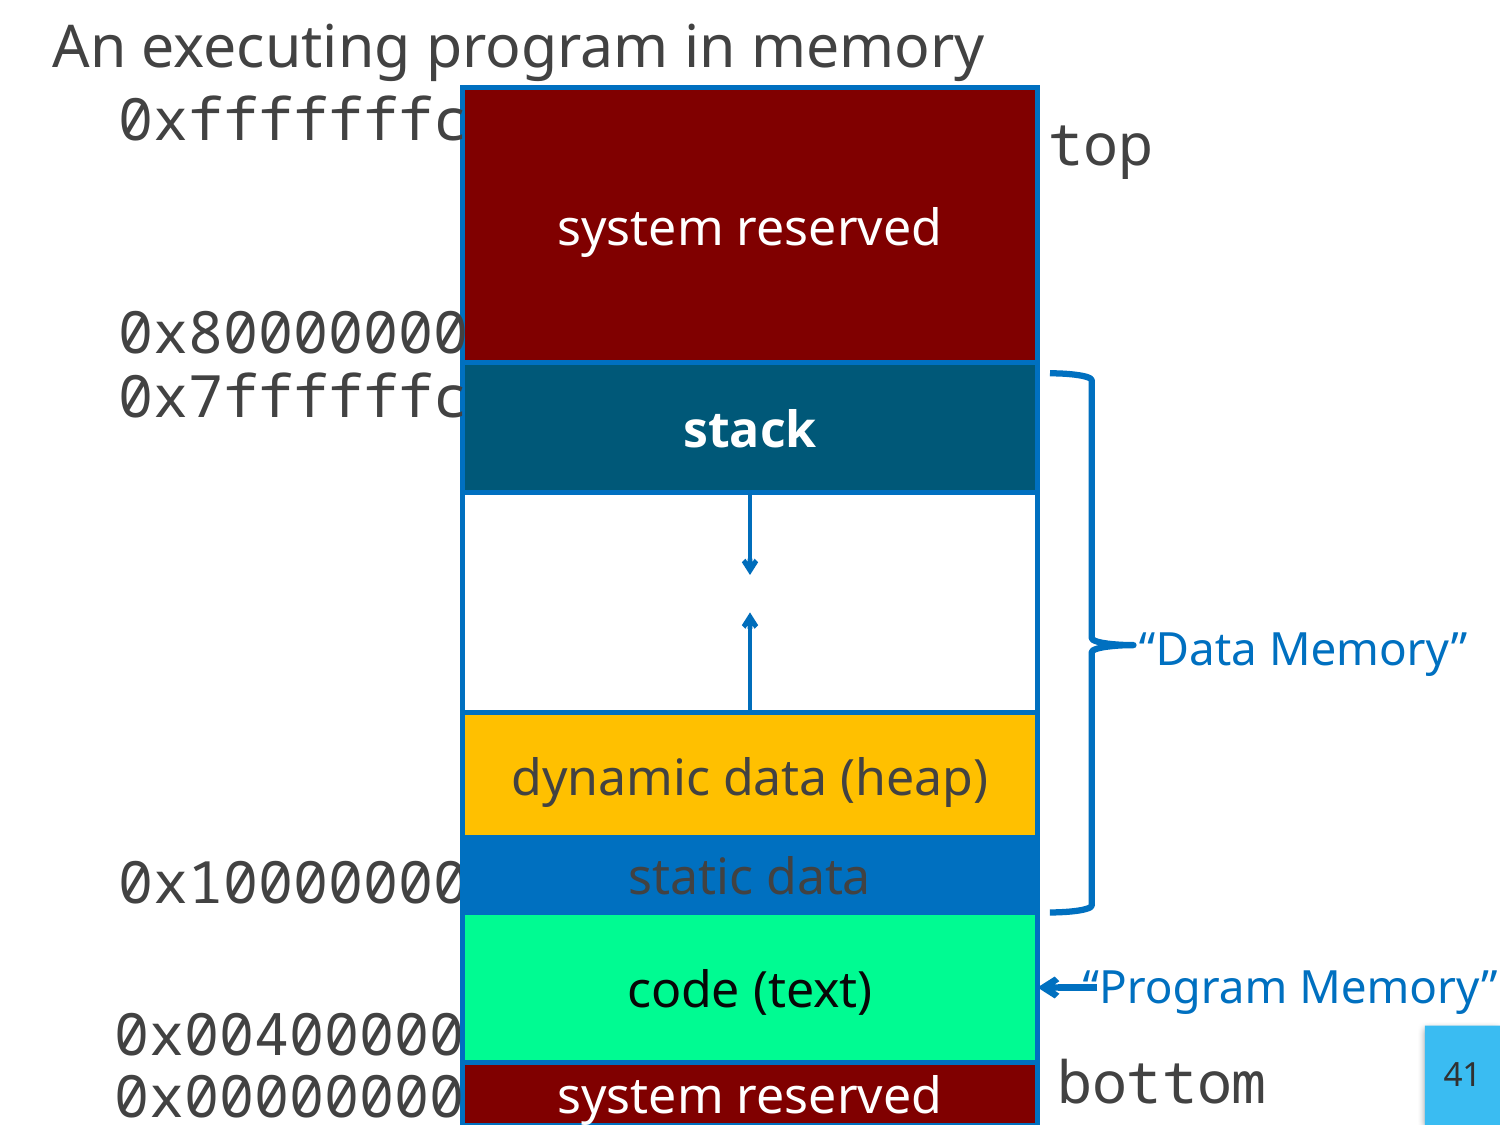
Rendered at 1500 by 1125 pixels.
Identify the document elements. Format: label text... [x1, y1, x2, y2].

text_box bottom [1042, 1037, 1282, 1123]
text_box 0x00400000 [99, 989, 480, 1074]
text_box system reserved [480, 1063, 1038, 1125]
text_box dynamic data (heap) [462, 712, 1038, 838]
text_box “Program Memory” [1067, 950, 1500, 1021]
slide_number 41 [1425, 1025, 1500, 1125]
text_box [462, 493, 1038, 712]
text_box 0xfffffffc [103, 75, 483, 160]
text_box 0x7ffffffc [103, 373, 483, 437]
text_box 0x80000000 [103, 287, 483, 373]
text_box 0x00000000 [99, 1074, 480, 1125]
text_box top [1038, 99, 1169, 185]
text_box [1049, 372, 1135, 914]
text_box “Data Memory” [1124, 611, 1483, 682]
text_box code (text) [462, 913, 1038, 1063]
text_box 0x10000000 [103, 837, 462, 923]
text_box static data [462, 838, 1038, 913]
text_box system reserved [462, 88, 1038, 362]
title An executing program in memory [37, 0, 1463, 88]
text_box stack [462, 362, 1038, 493]
